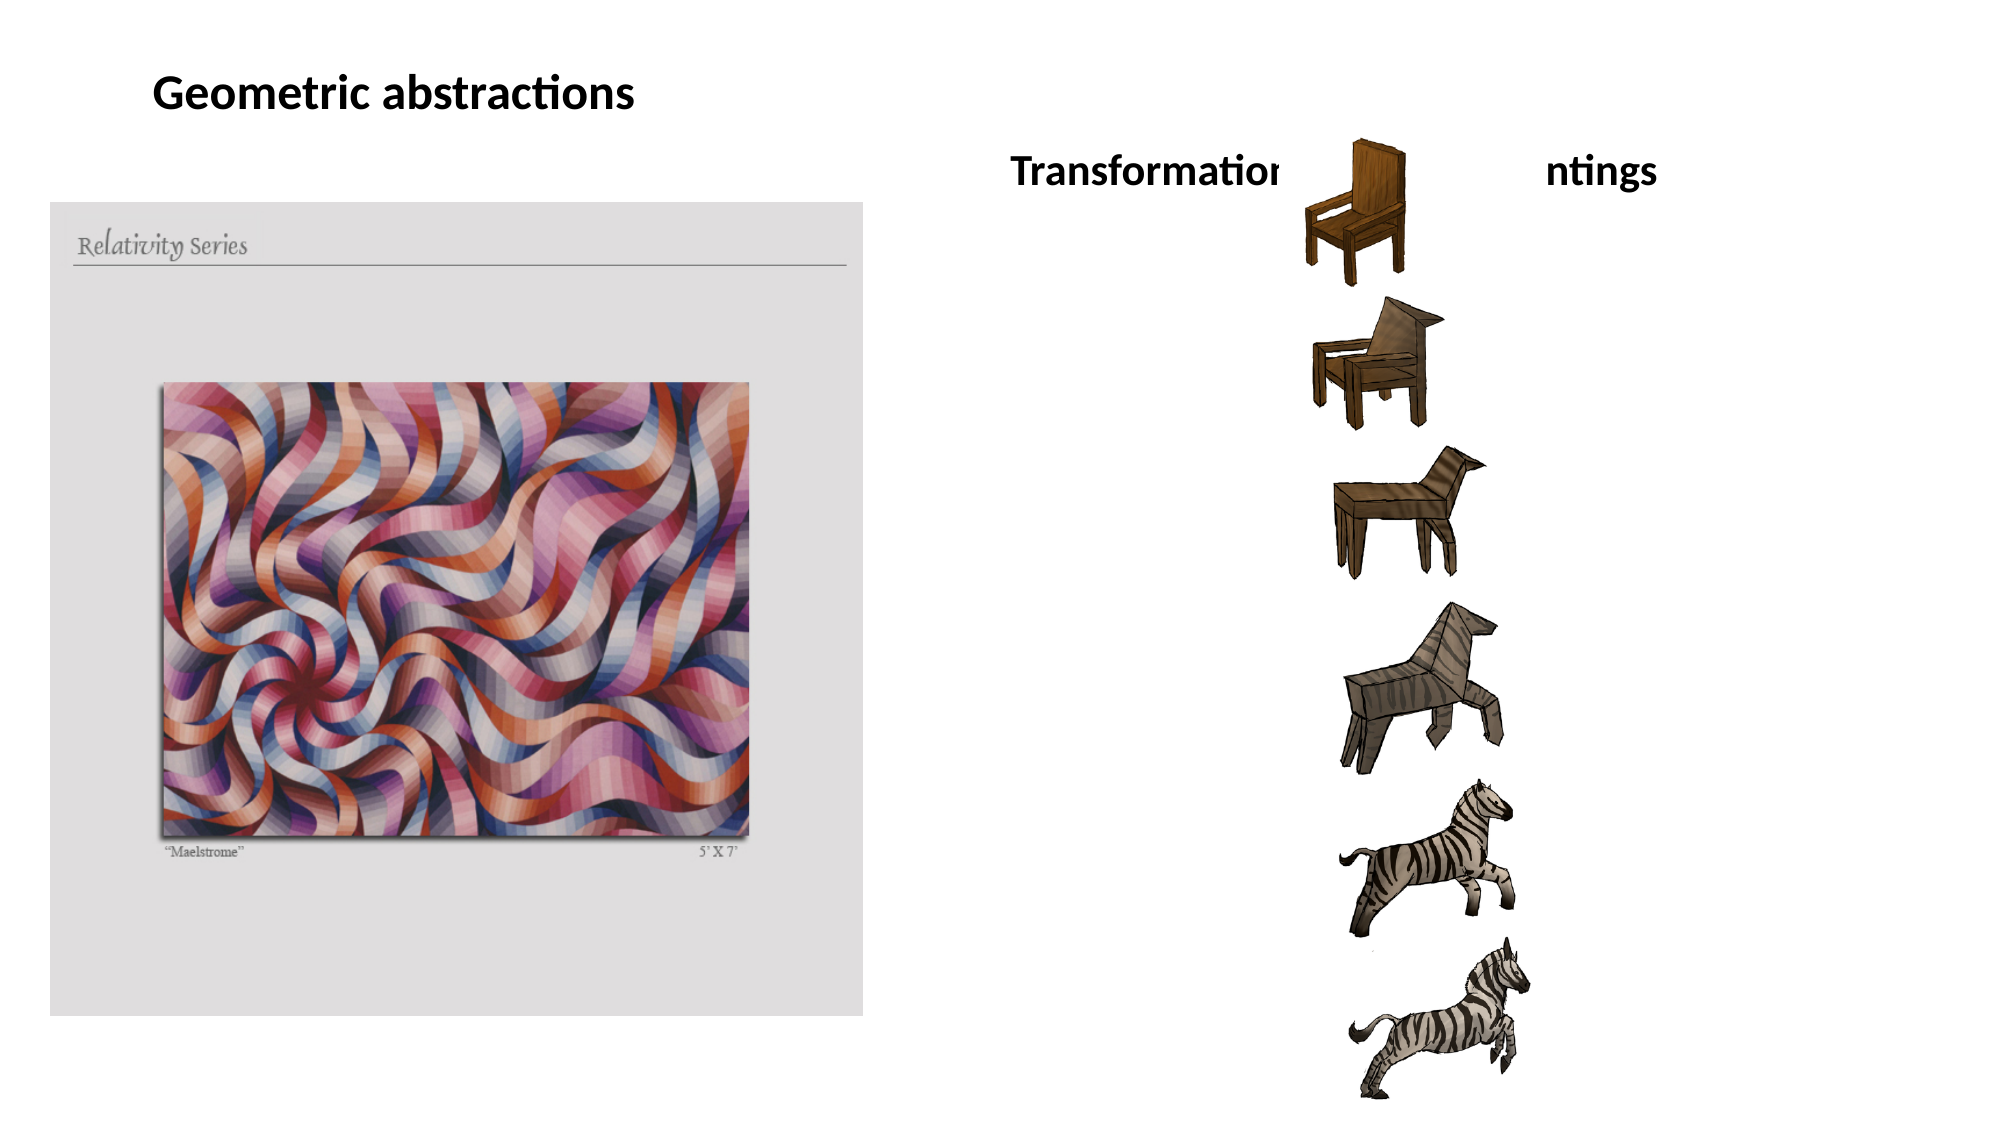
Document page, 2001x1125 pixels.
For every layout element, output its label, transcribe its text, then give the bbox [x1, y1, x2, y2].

list Geometric abstractions [137, 67, 984, 203]
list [50, 202, 864, 1016]
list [1279, 118, 1546, 1119]
list Transformation drawings/paintings [995, 67, 1846, 203]
